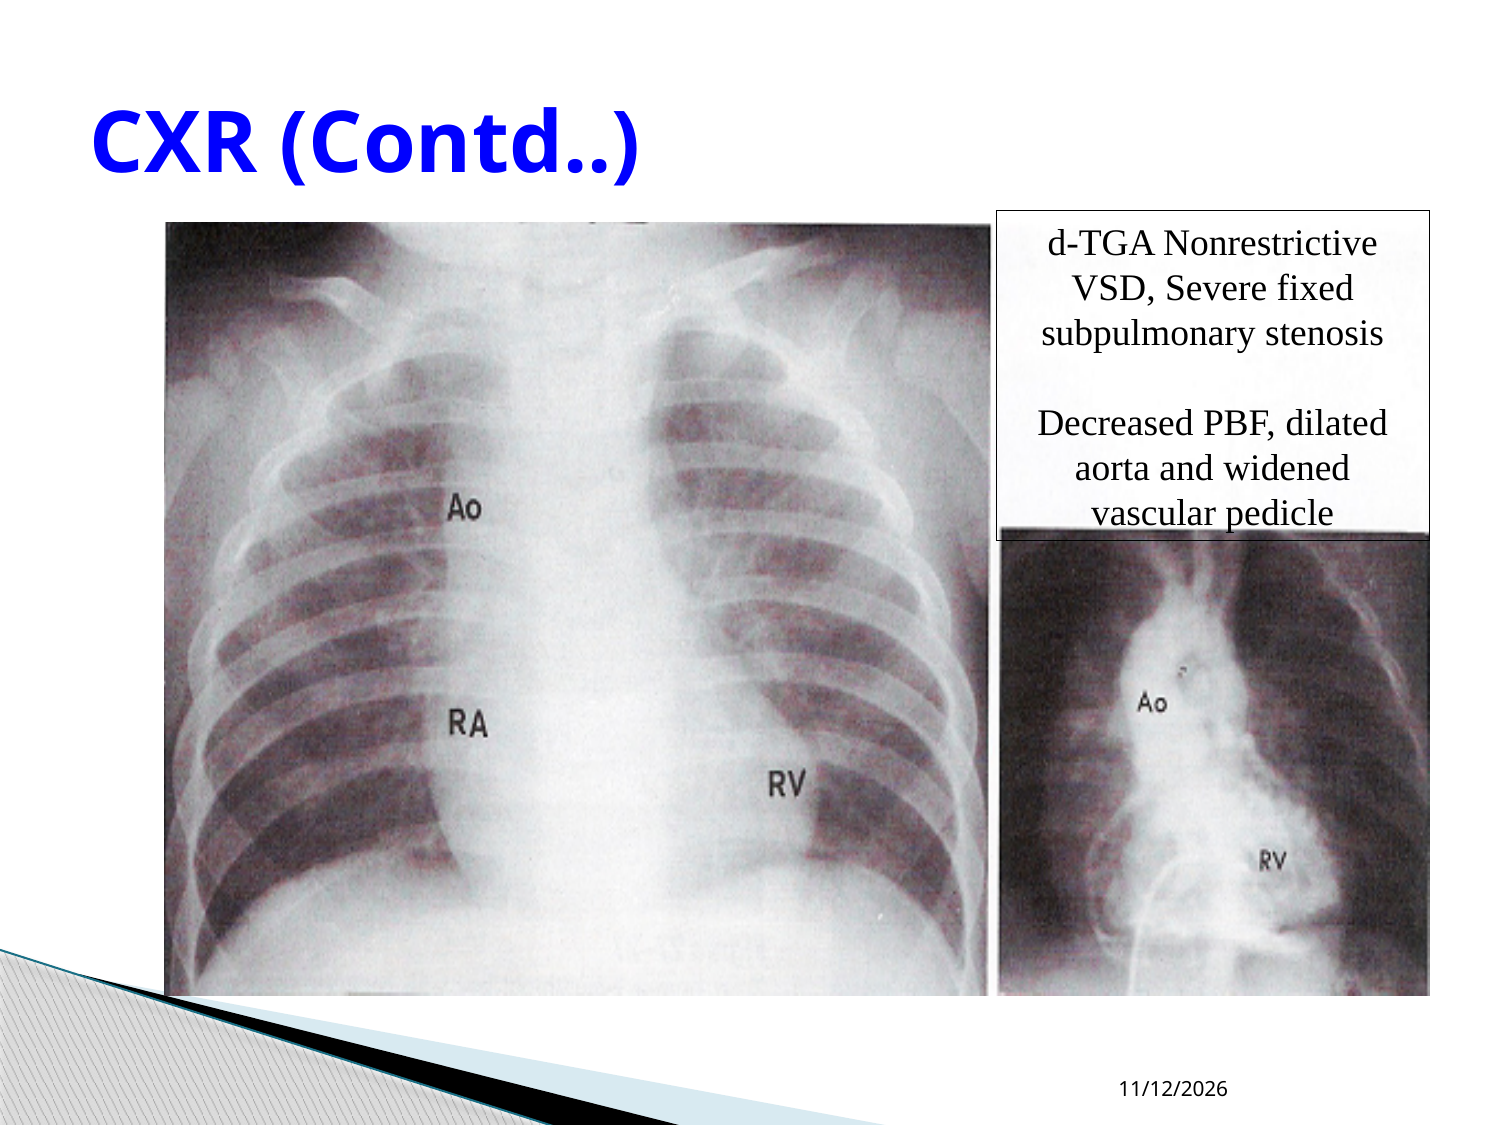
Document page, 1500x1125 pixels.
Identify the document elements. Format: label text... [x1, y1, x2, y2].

title CXR (Contd..) [75, 45, 1425, 233]
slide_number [1103, 1051, 1419, 1112]
text_box d-TGA Nonrestrictive VSD, Severe fixed subpulmonary stenosis Decreased PBF, dilated aorta and widened vascular pedicle [996, 210, 1430, 222]
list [163, 222, 1430, 997]
